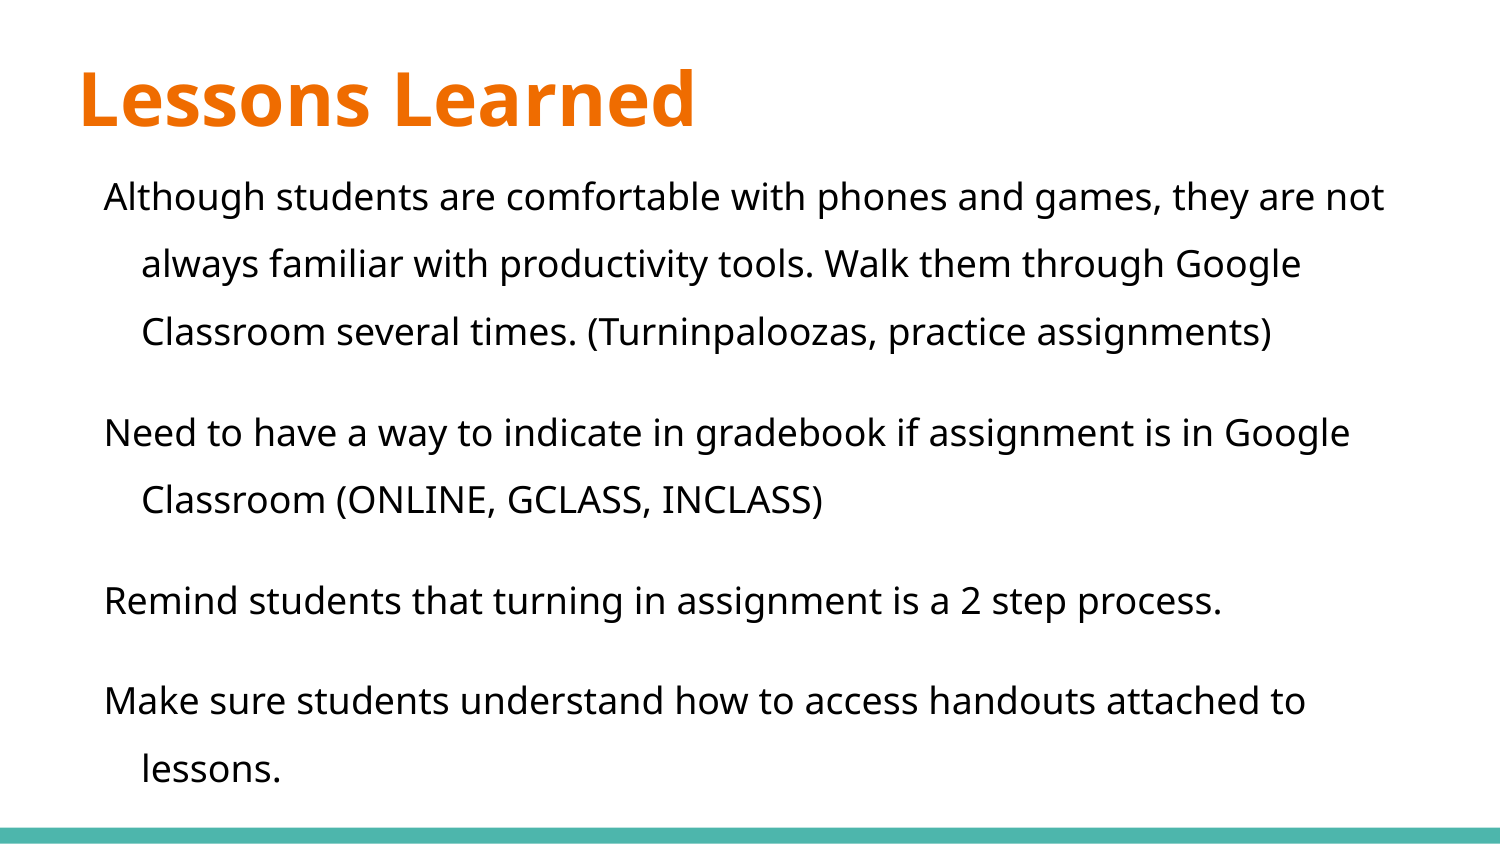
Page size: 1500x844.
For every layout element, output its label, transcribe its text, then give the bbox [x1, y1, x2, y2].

list Although students are comfortable with phones and games, they are not always familiar with productivity tools. Walk them through Google Classroom several times. (Turninpaloozas, practice assignments) Need to have a way to indicate in gradebook if assignment is in Google Classroom (ONLINE, GCLASS, INCLASS) Remind students that turning in assignment is a 2 step process. Make sure students understand how to access handouts attached to lessons. [51, 135, 1449, 805]
title Lessons Learned [62, 36, 1461, 153]
